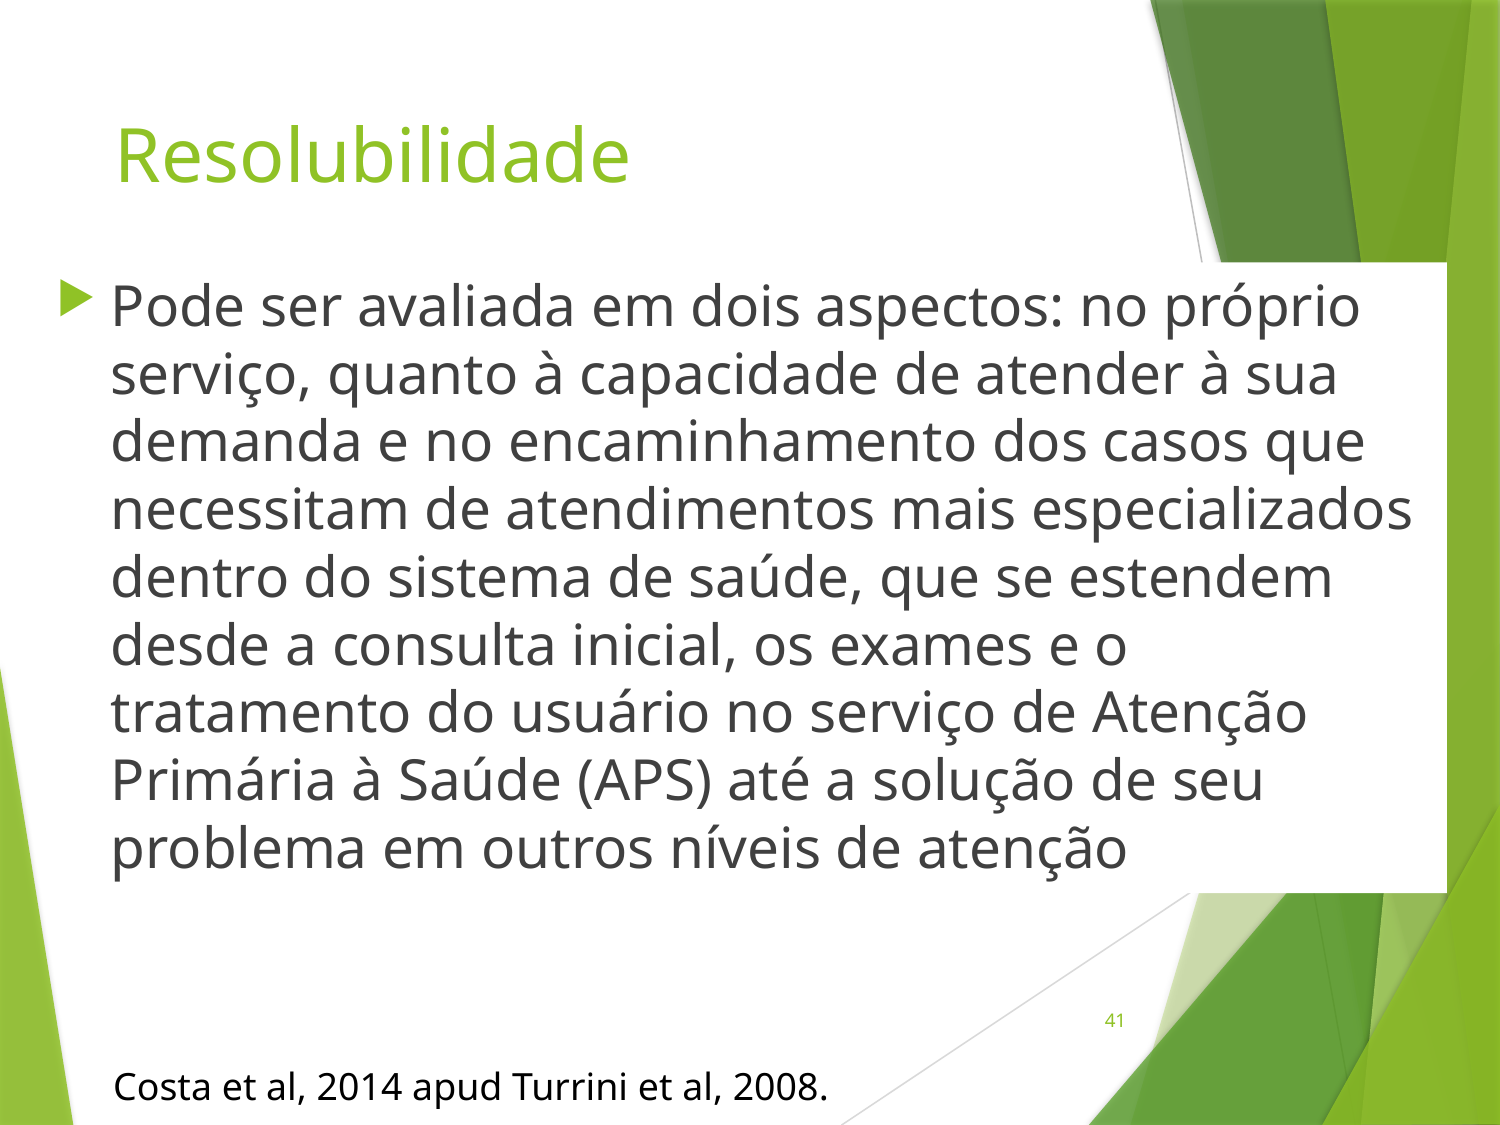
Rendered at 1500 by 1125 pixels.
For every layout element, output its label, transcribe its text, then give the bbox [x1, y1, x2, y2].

text_box Costa et al, 2014 apud Turrini et al, 2008. [98, 1055, 902, 1116]
list Pode ser avaliada em dois aspectos: no próprio serviço, quanto à capacidade de atender à sua demanda e no encaminhamento dos casos que necessitam de atendimentos mais especializados dentro do sistema de saúde, que se estendem desde a consulta inicial, os exames e o tratamento do usuário no serviço de Atenção Primária à Saúde (APS) até a solução de seu problema em outros níveis de atenção [41, 262, 1447, 894]
title Resolubilidade [99, 99, 1142, 262]
slide_number 41 [1057, 991, 1142, 1051]
